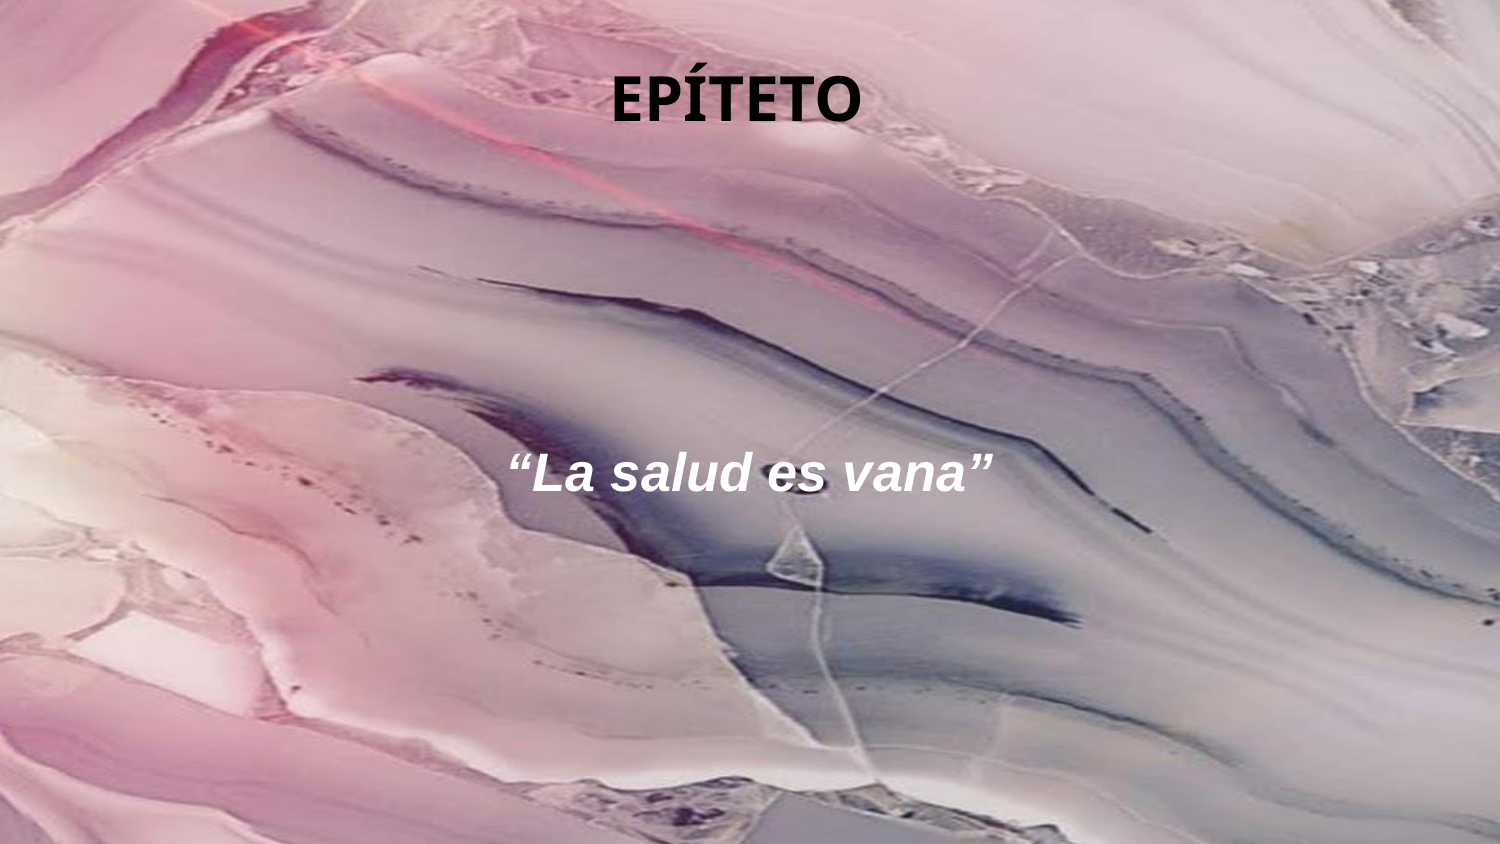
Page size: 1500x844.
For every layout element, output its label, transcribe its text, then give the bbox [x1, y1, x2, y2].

picture [0, 0, 1500, 844]
subtitle “La salud es vana” [51, 181, 1449, 750]
title EPÍTETO [37, 41, 1436, 150]
